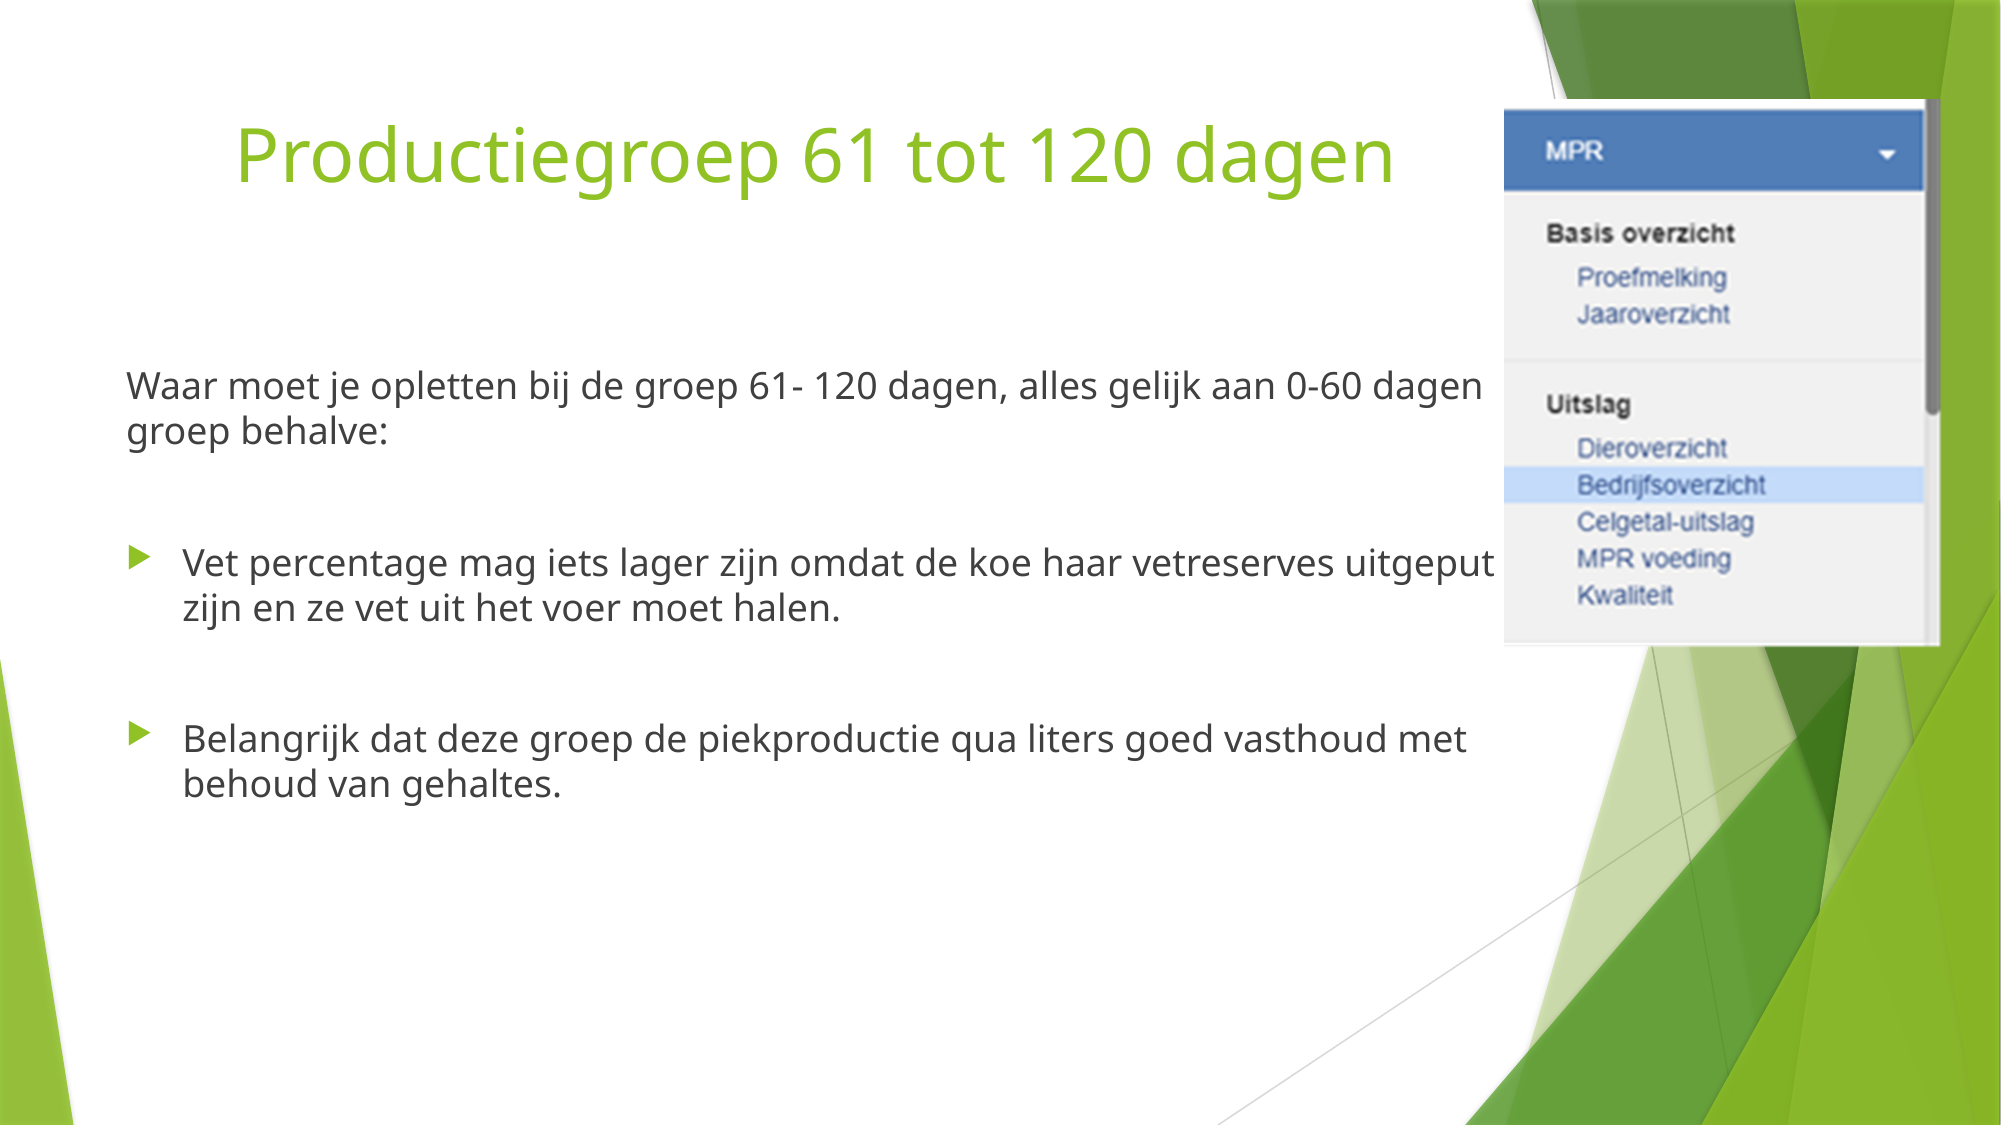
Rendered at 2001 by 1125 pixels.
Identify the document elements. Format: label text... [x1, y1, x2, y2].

title Productiegroep 61 tot 120 dagen [111, 99, 1503, 317]
list Waar moet je opletten bij de groep 61- 120 dagen, alles gelijk aan 0-60 dagen groep behalve: Vet percentage mag iets lager zijn omdat de koe haar vetreserves uitgeput zijn en ze vet uit het voer moet halen. Belangrijk dat deze groep de piekproductie qua liters goed vasthoud met behoud van gehaltes. [111, 354, 1522, 992]
picture [1504, 99, 1944, 650]
